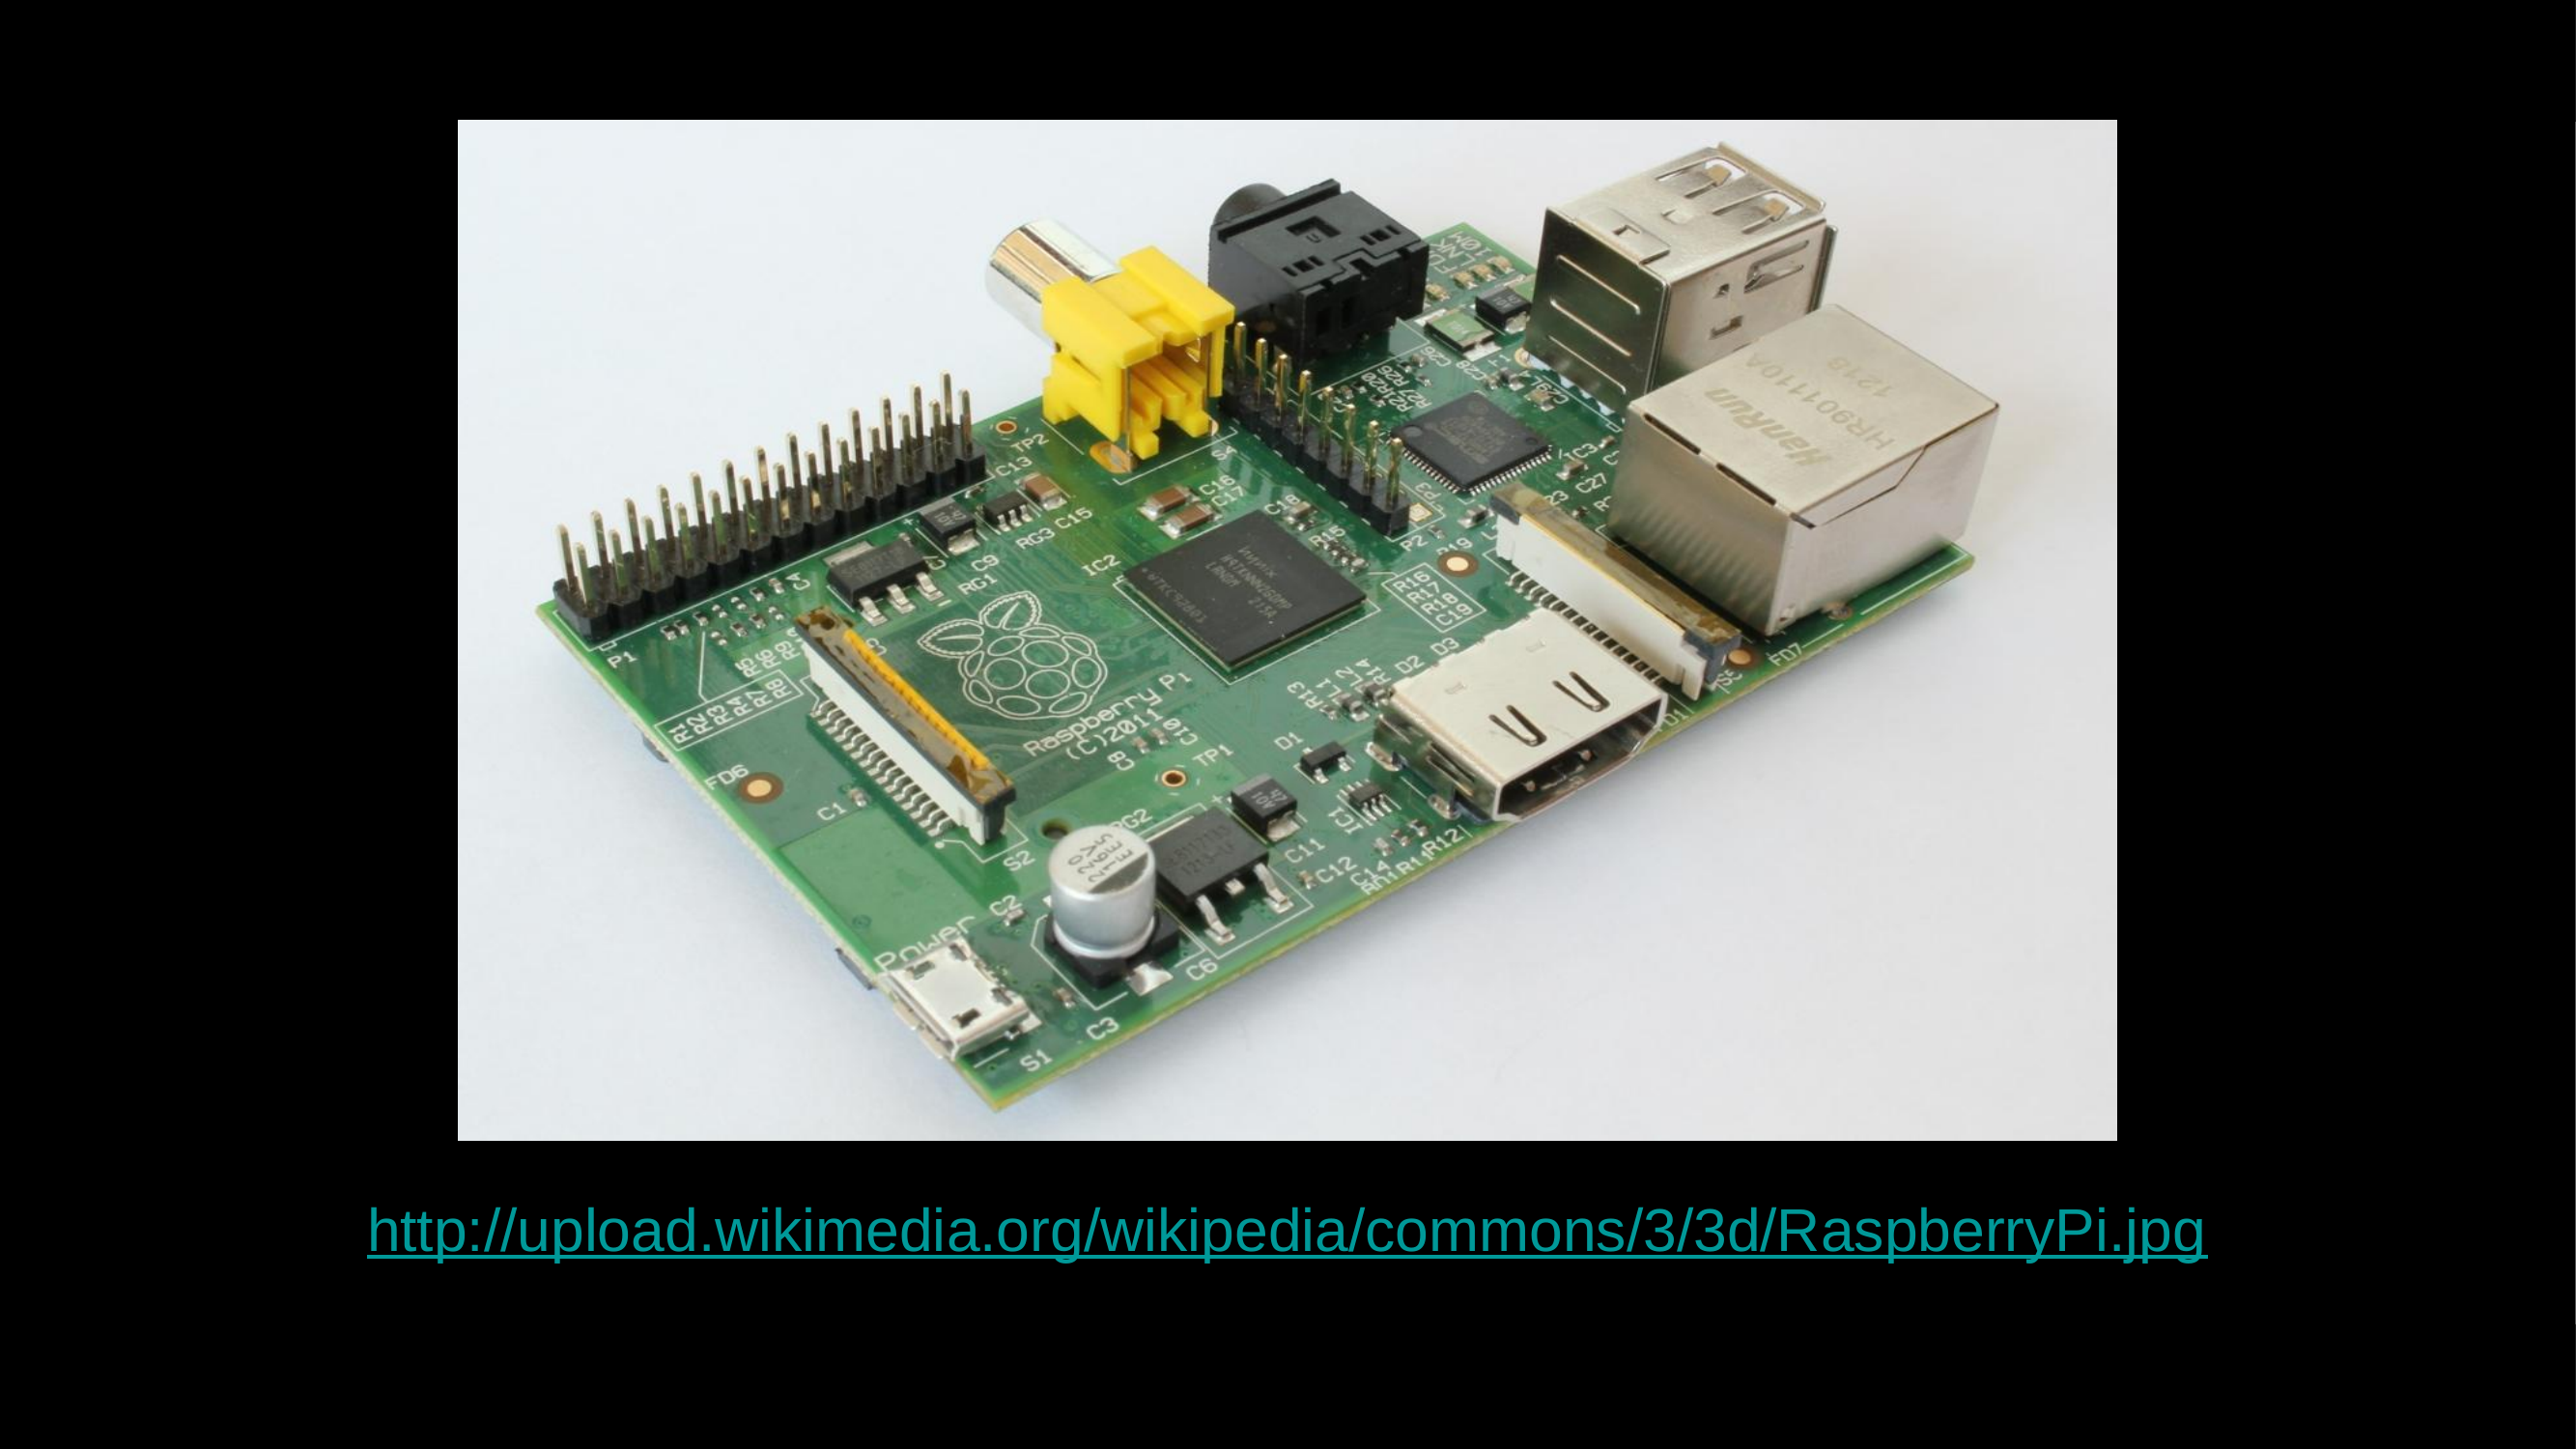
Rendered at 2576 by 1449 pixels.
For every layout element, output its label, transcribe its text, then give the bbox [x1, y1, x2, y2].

text_box http://upload.wikimedia.org/wikipedia/commons/3/3d/RaspberryPi.jpg [268, 1178, 2307, 1277]
picture [458, 120, 2118, 1142]
